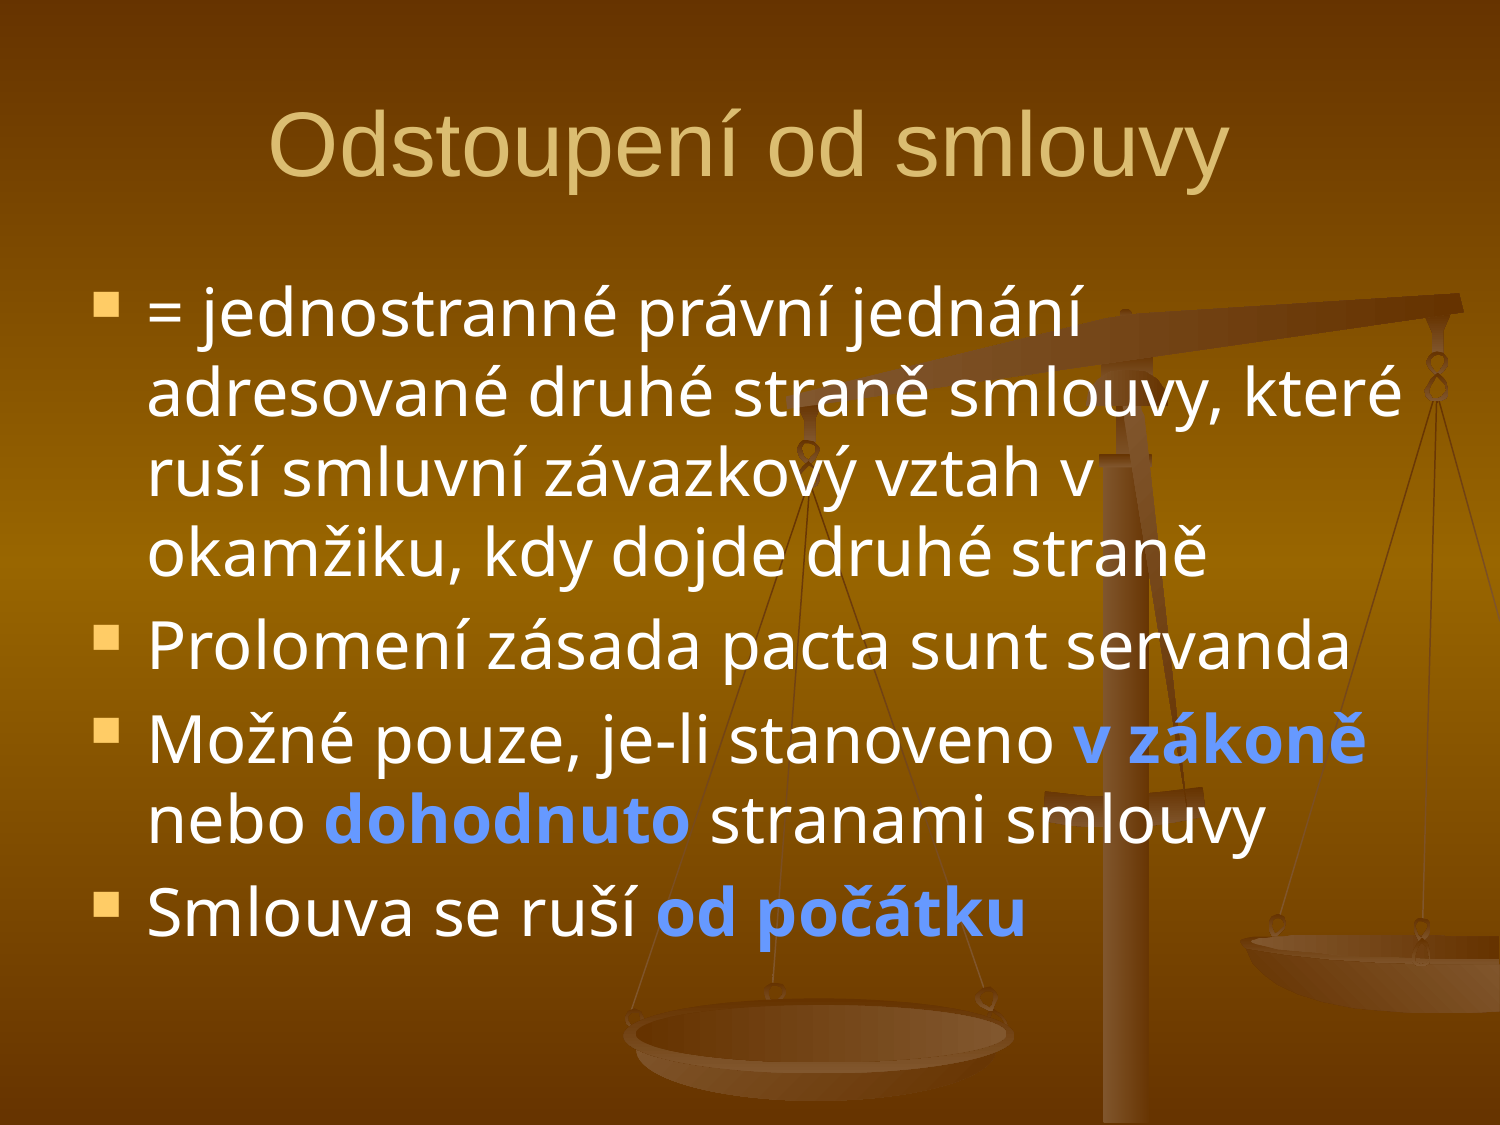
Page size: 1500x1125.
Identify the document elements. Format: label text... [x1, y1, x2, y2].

title Odstoupení od smlouvy [74, 45, 1426, 234]
list = jednostranné právní jednání adresované druhé straně smlouvy, které ruší smluvní závazkový vztah v okamžiku, kdy dojde druhé straně Prolomení zásada pacta sunt servanda Možné pouze, je-li stanoveno v zákoně nebo dohodnuto stranami smlouvy Smlouva se ruší od počátku [74, 262, 1426, 1006]
